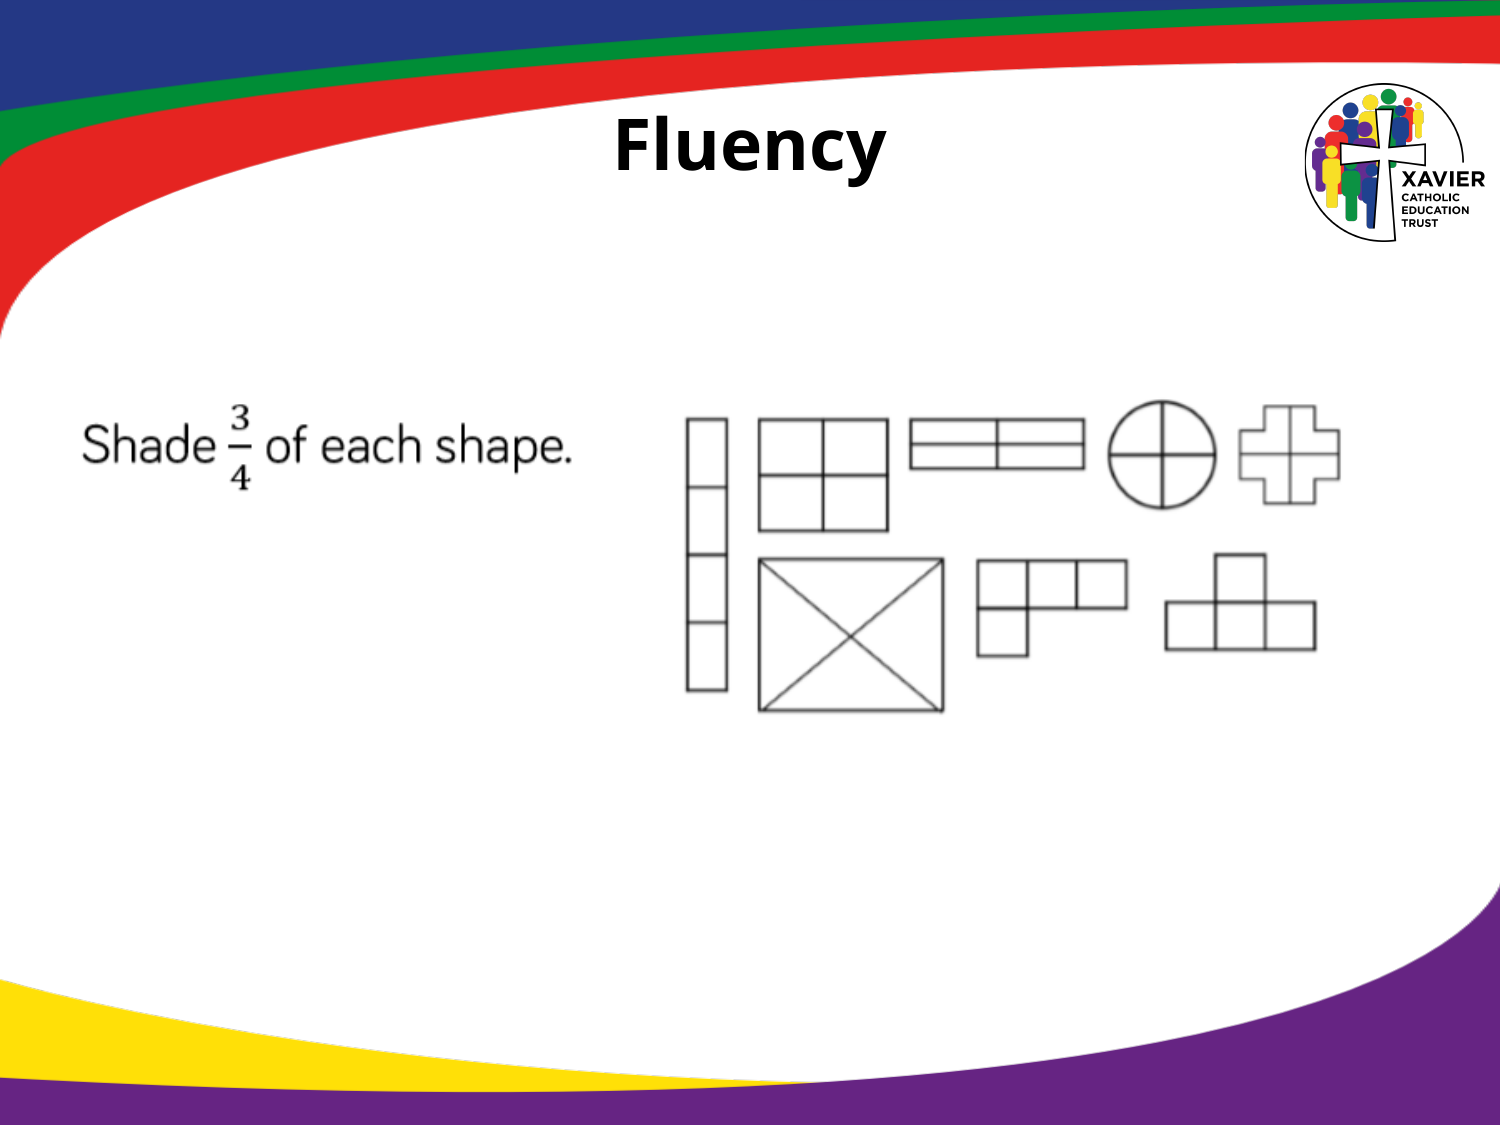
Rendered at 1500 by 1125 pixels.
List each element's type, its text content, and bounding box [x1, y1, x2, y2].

picture [66, 373, 1391, 740]
title Fluency [83, 101, 1417, 194]
